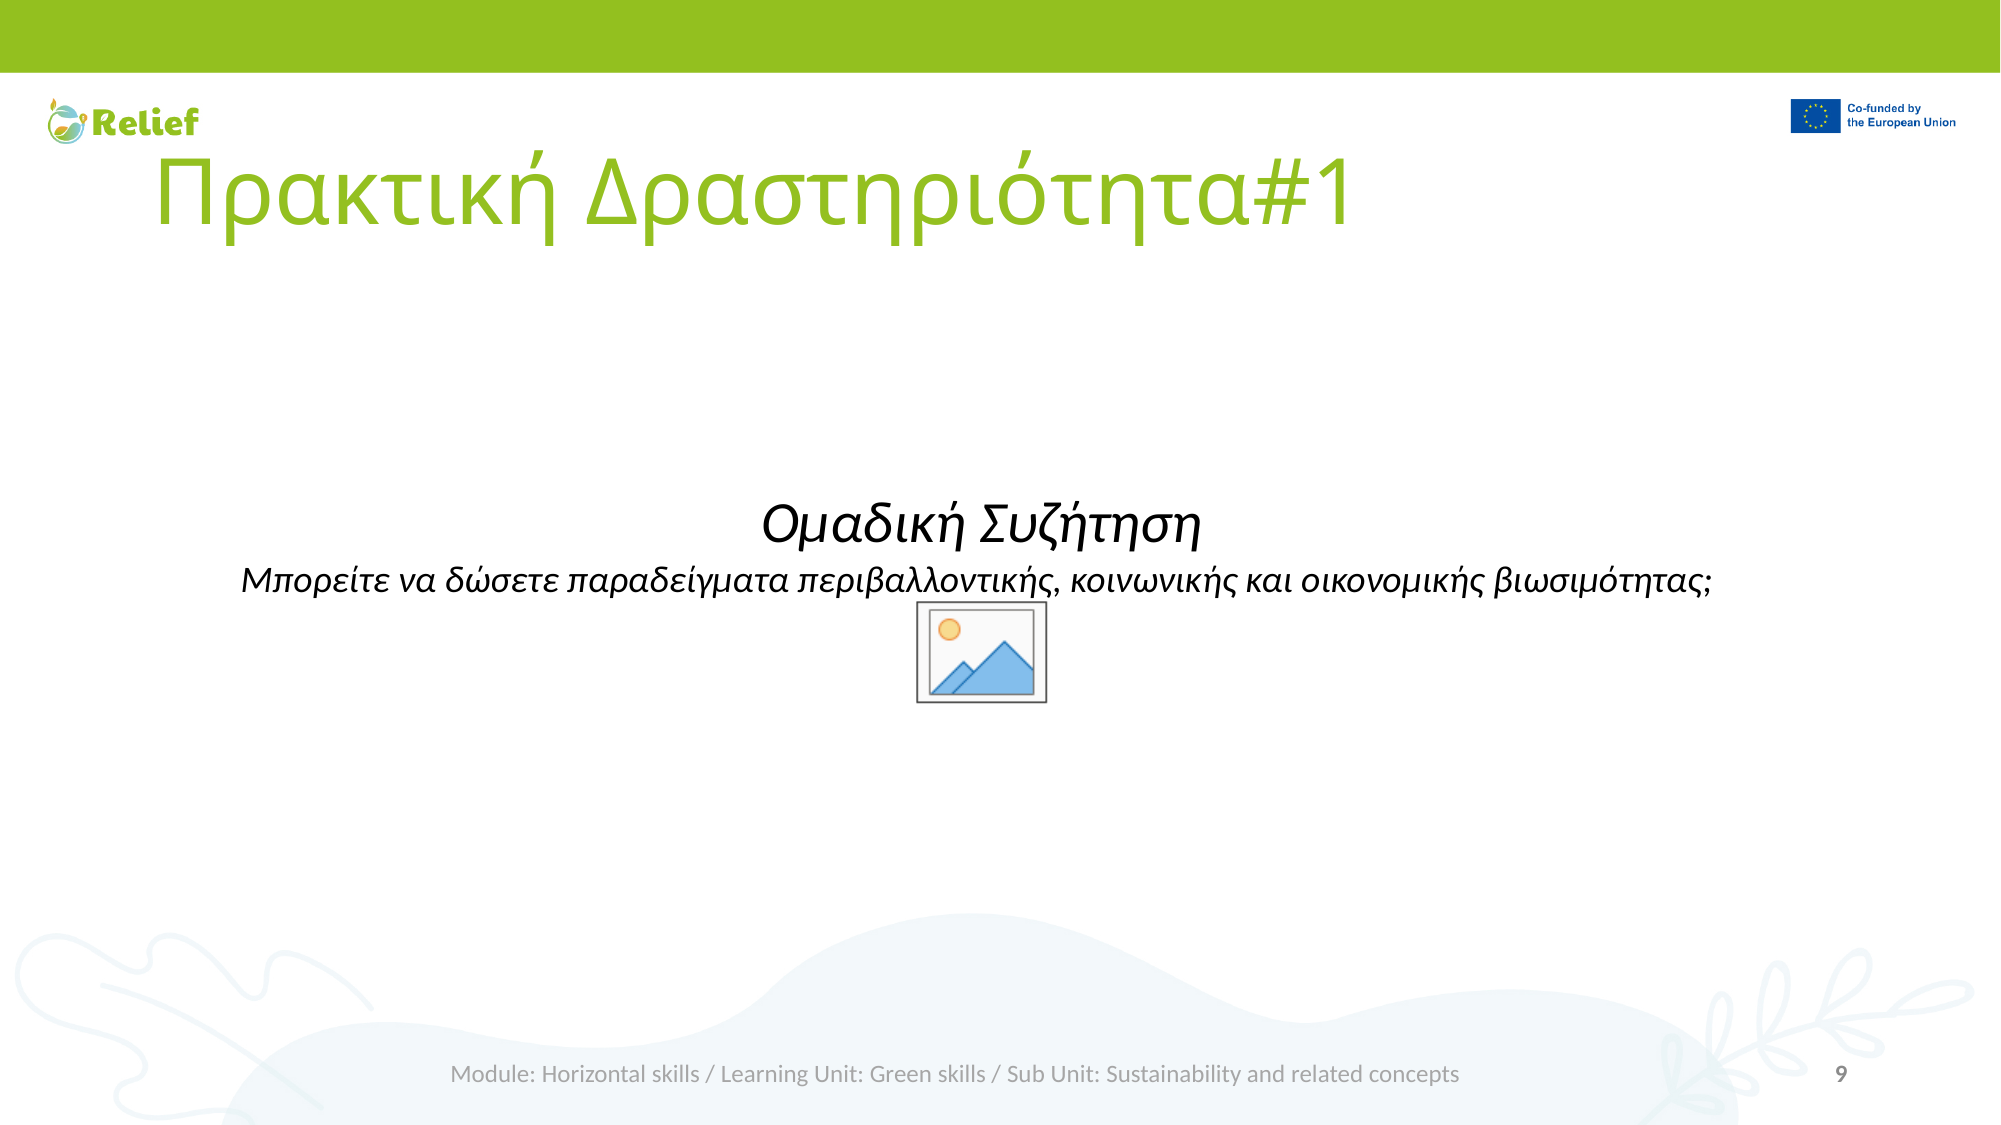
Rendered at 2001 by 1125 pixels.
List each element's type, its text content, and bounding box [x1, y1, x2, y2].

slide_number 9 [1787, 1042, 1863, 1103]
picture [0, 0, 2001, 1125]
title Πρακτική Δραστηριότητα#1 [137, 111, 1863, 278]
footer Module: Horizontal skills / Learning Unit: Green skills / Sub Unit: Sustainability and related concepts [137, 1023, 1775, 1122]
